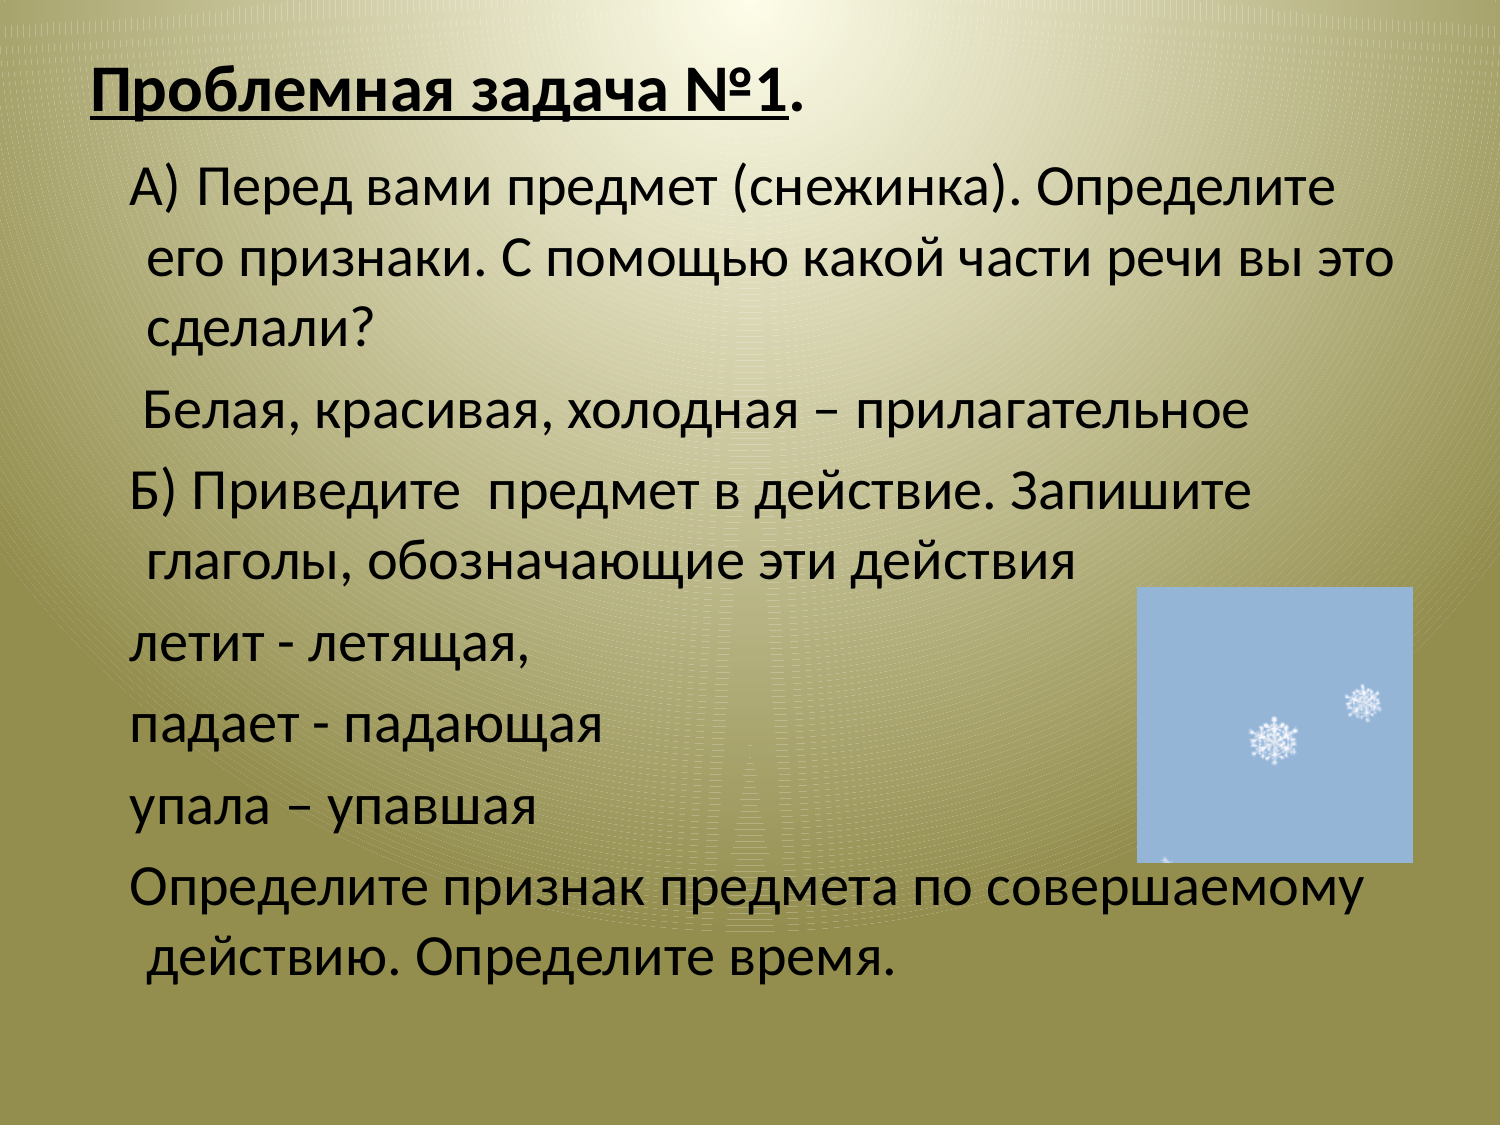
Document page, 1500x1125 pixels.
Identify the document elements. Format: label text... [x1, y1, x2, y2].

list Проблемная задача №1. А) Перед вами предмет (снежинка). Определите его признаки. С помощью какой части речи вы это сделали? Белая, красивая, холодная – прилагательное Б) Приведите предмет в действие. Запишите глаголы, обозначающие эти действия летит - летящая, падает - падающая упала – упавшая Определите признак предмета по совершаемому действию. Определите время. [75, 37, 1425, 1075]
picture [1137, 587, 1413, 863]
